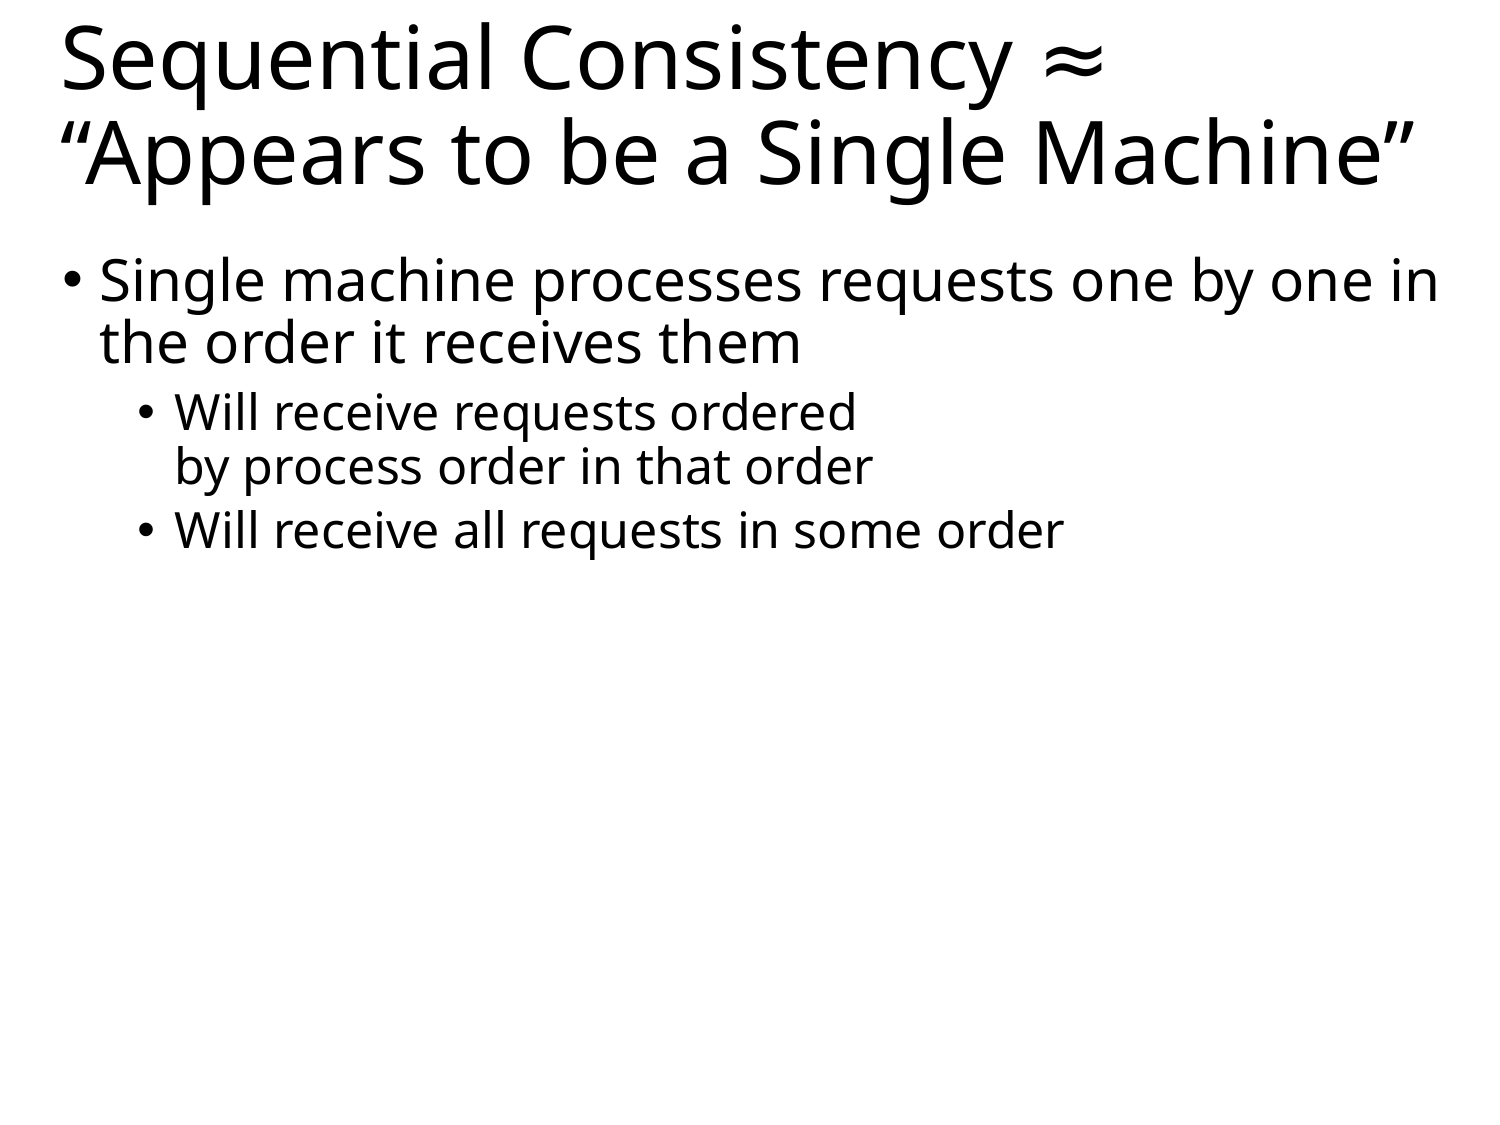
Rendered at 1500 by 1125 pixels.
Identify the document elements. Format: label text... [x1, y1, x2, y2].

title Sequential Consistency ≈ “Appears to be a Single Machine” [45, 0, 1455, 218]
list Single machine processes requests one by one in the order it receives them Will receive requests ordered by process order in that order Will receive all requests in some order [47, 243, 1457, 1014]
